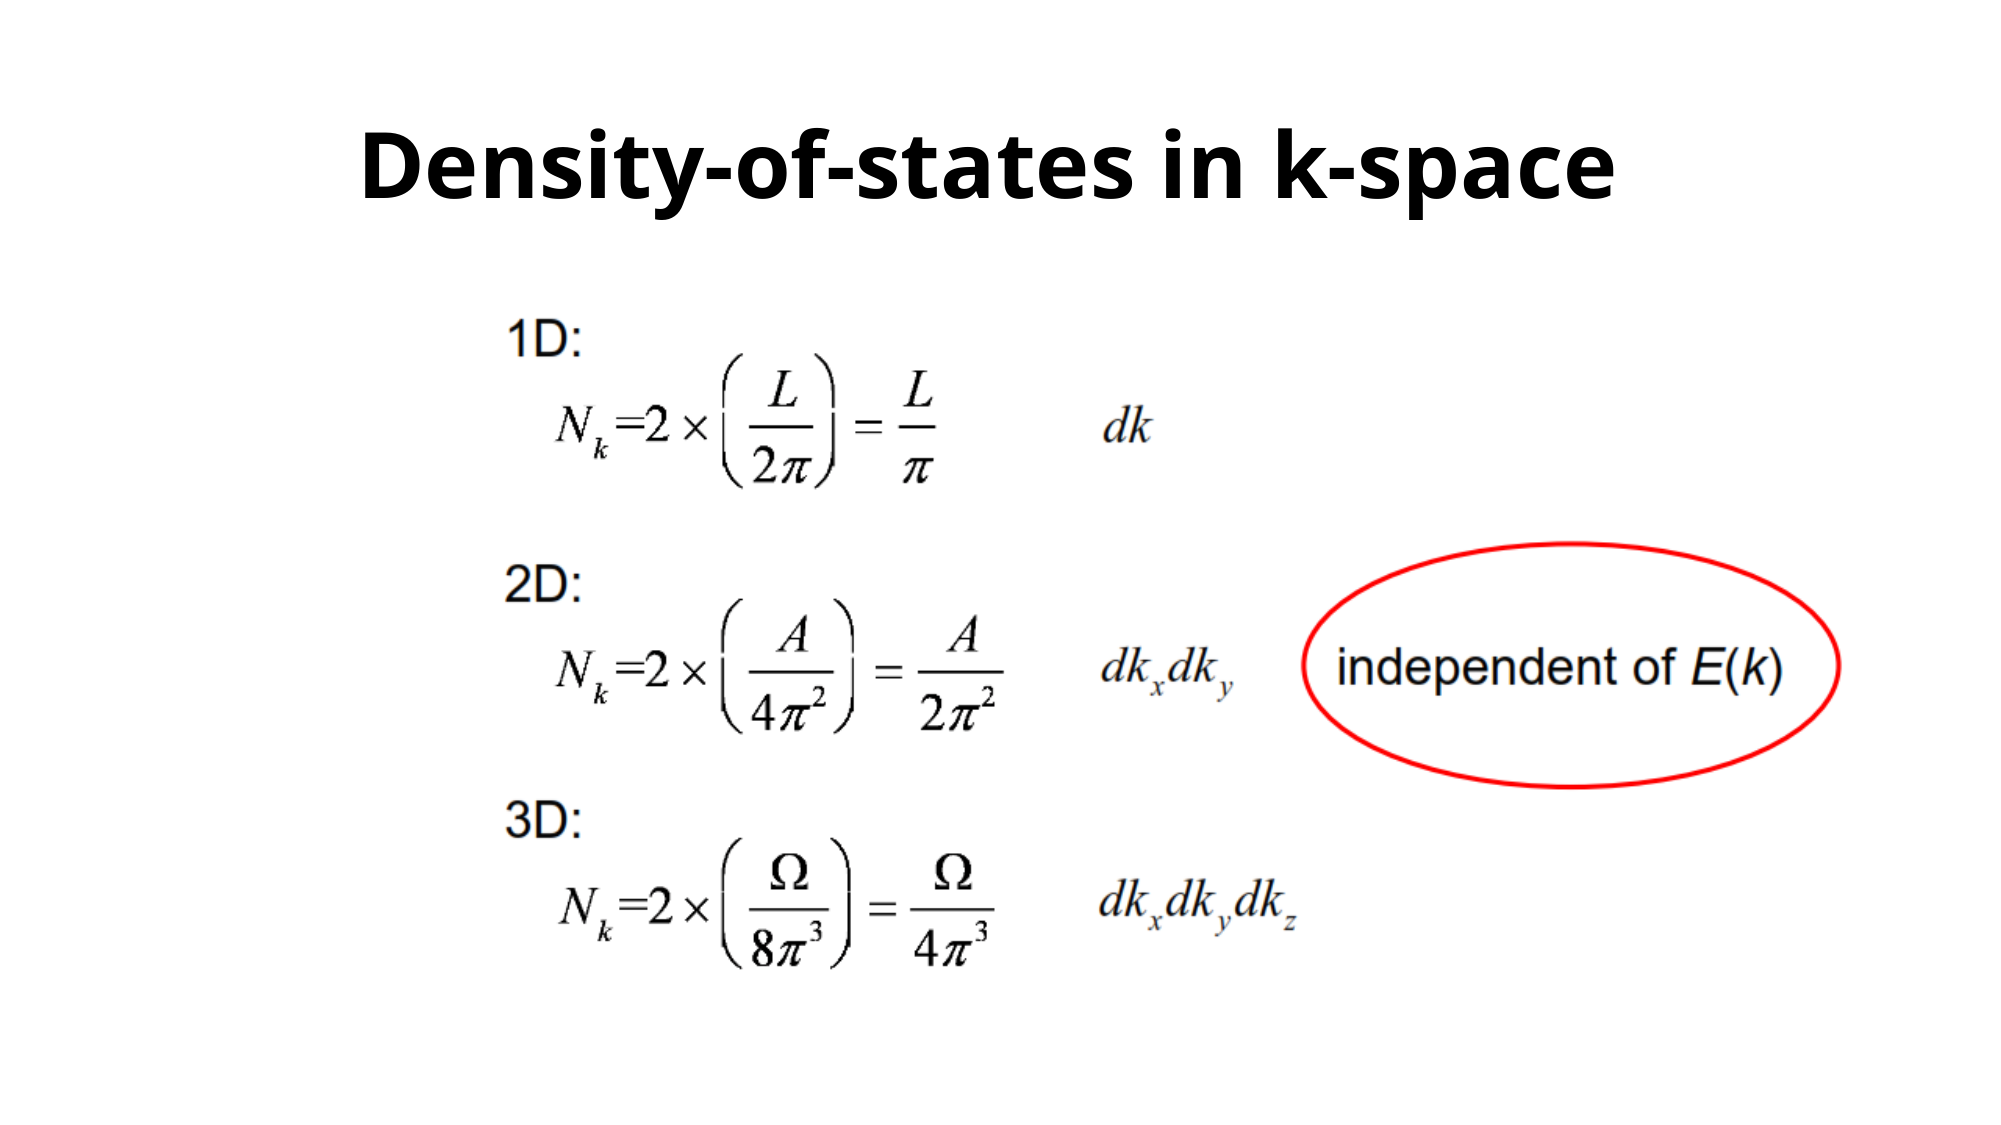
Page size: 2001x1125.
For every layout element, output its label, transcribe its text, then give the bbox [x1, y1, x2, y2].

picture [457, 277, 1903, 1082]
title Density-of-states in k-space [137, 59, 1863, 278]
